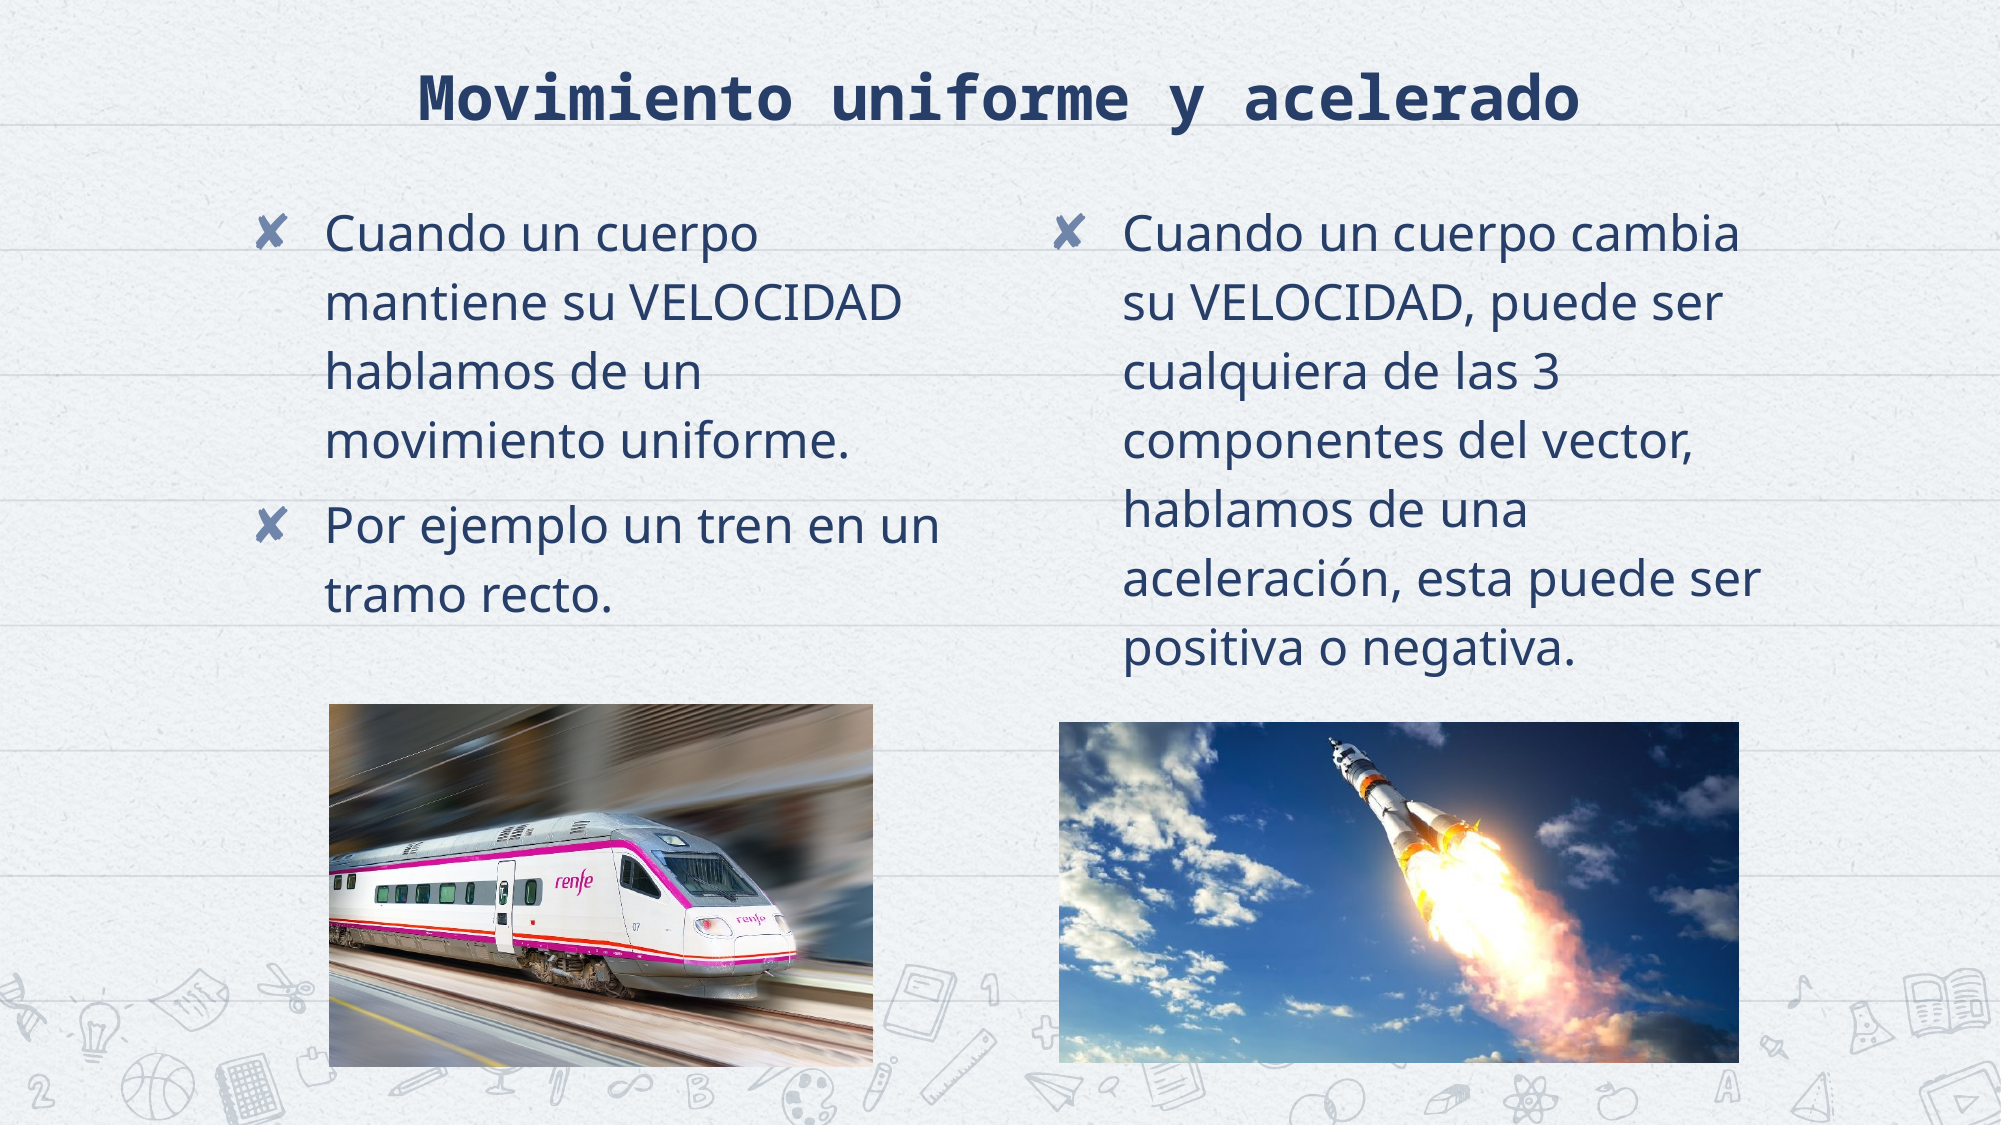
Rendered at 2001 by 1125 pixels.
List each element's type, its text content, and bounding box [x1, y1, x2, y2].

list Cuando un cuerpo cambia su VELOCIDAD, puede ser cualquiera de las 3 componentes del vector, hablamos de una aceleración, esta puede ser positiva o negativa. [1022, 192, 1776, 778]
list Cuando un cuerpo mantiene su VELOCIDAD hablamos de un movimiento uniforme. Por ejemplo un tren en un tramo recto. [224, 192, 978, 778]
picture [0, 0, 2000, 1125]
title Movimiento uniforme y acelerado [224, 13, 1776, 134]
